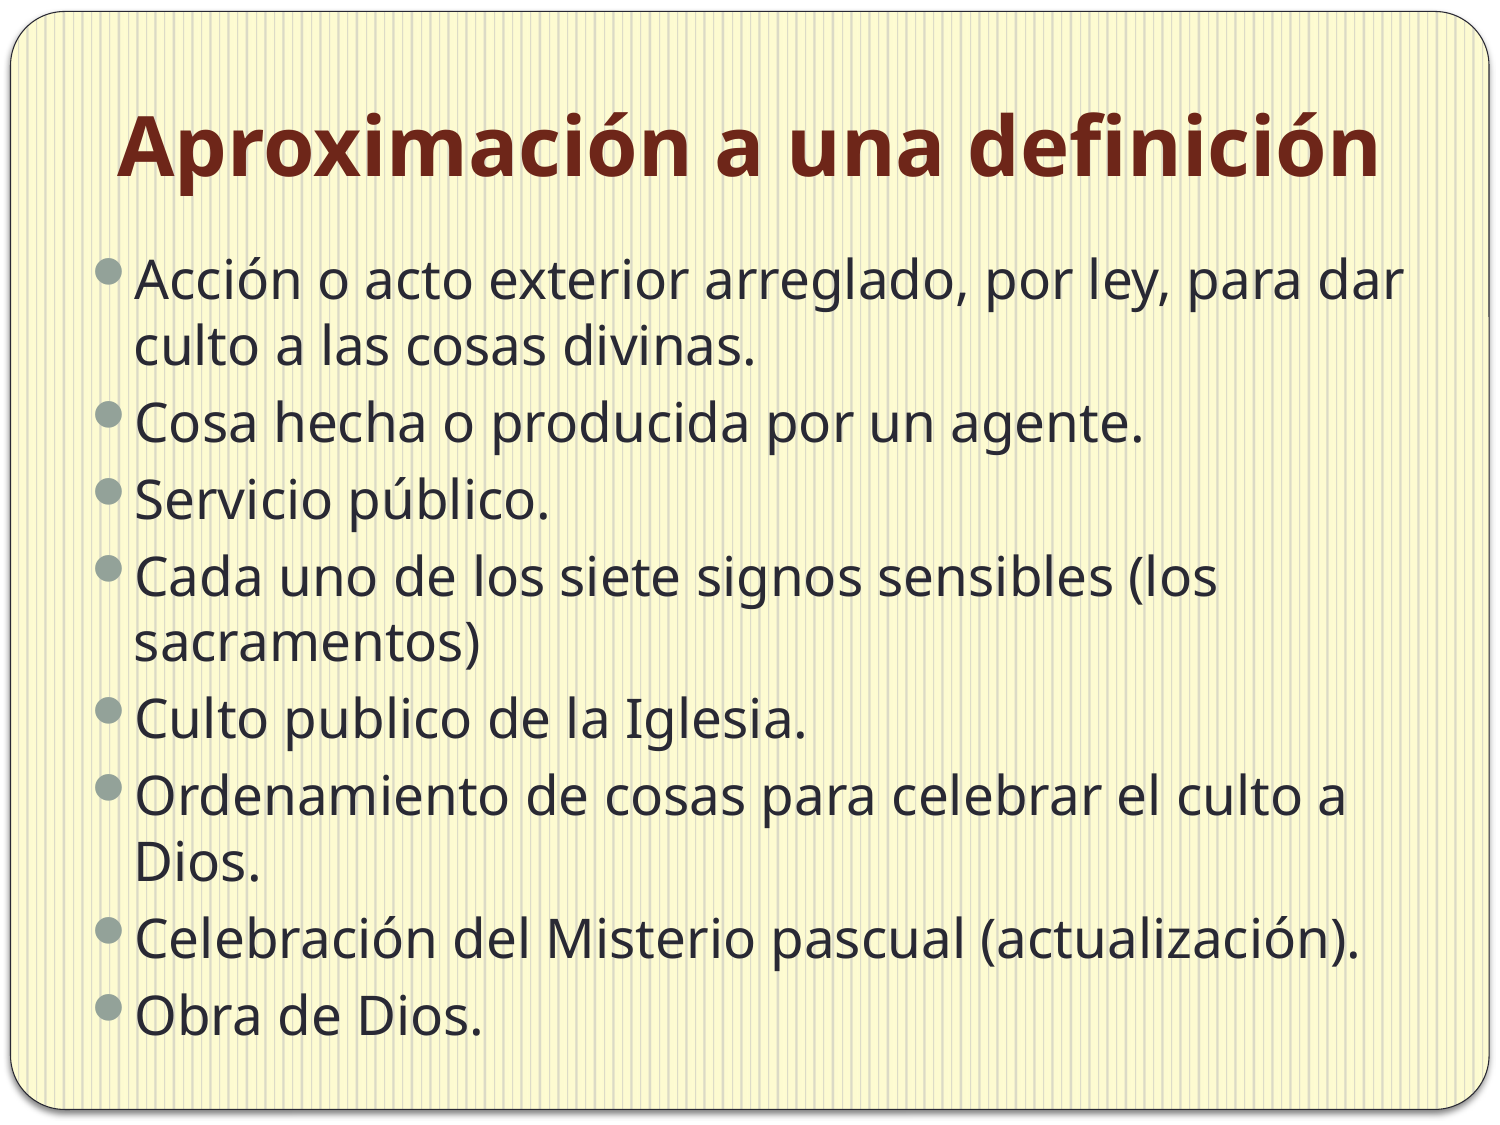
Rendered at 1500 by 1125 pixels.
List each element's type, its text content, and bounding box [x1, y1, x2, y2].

title Aproximación a una definición [17, 45, 1483, 209]
list Acción o acto exterior arreglado, por ley, para dar culto a las cosas divinas. Cosa hecha o producida por un agente. Servicio público. Cada uno de los siete signos sensibles (los sacramentos) Culto publico de la Iglesia. Ordenamiento de cosas para celebrar el culto a Dios. Celebración del Misterio pascual (actualización). Obra de Dios. [76, 237, 1459, 1071]
